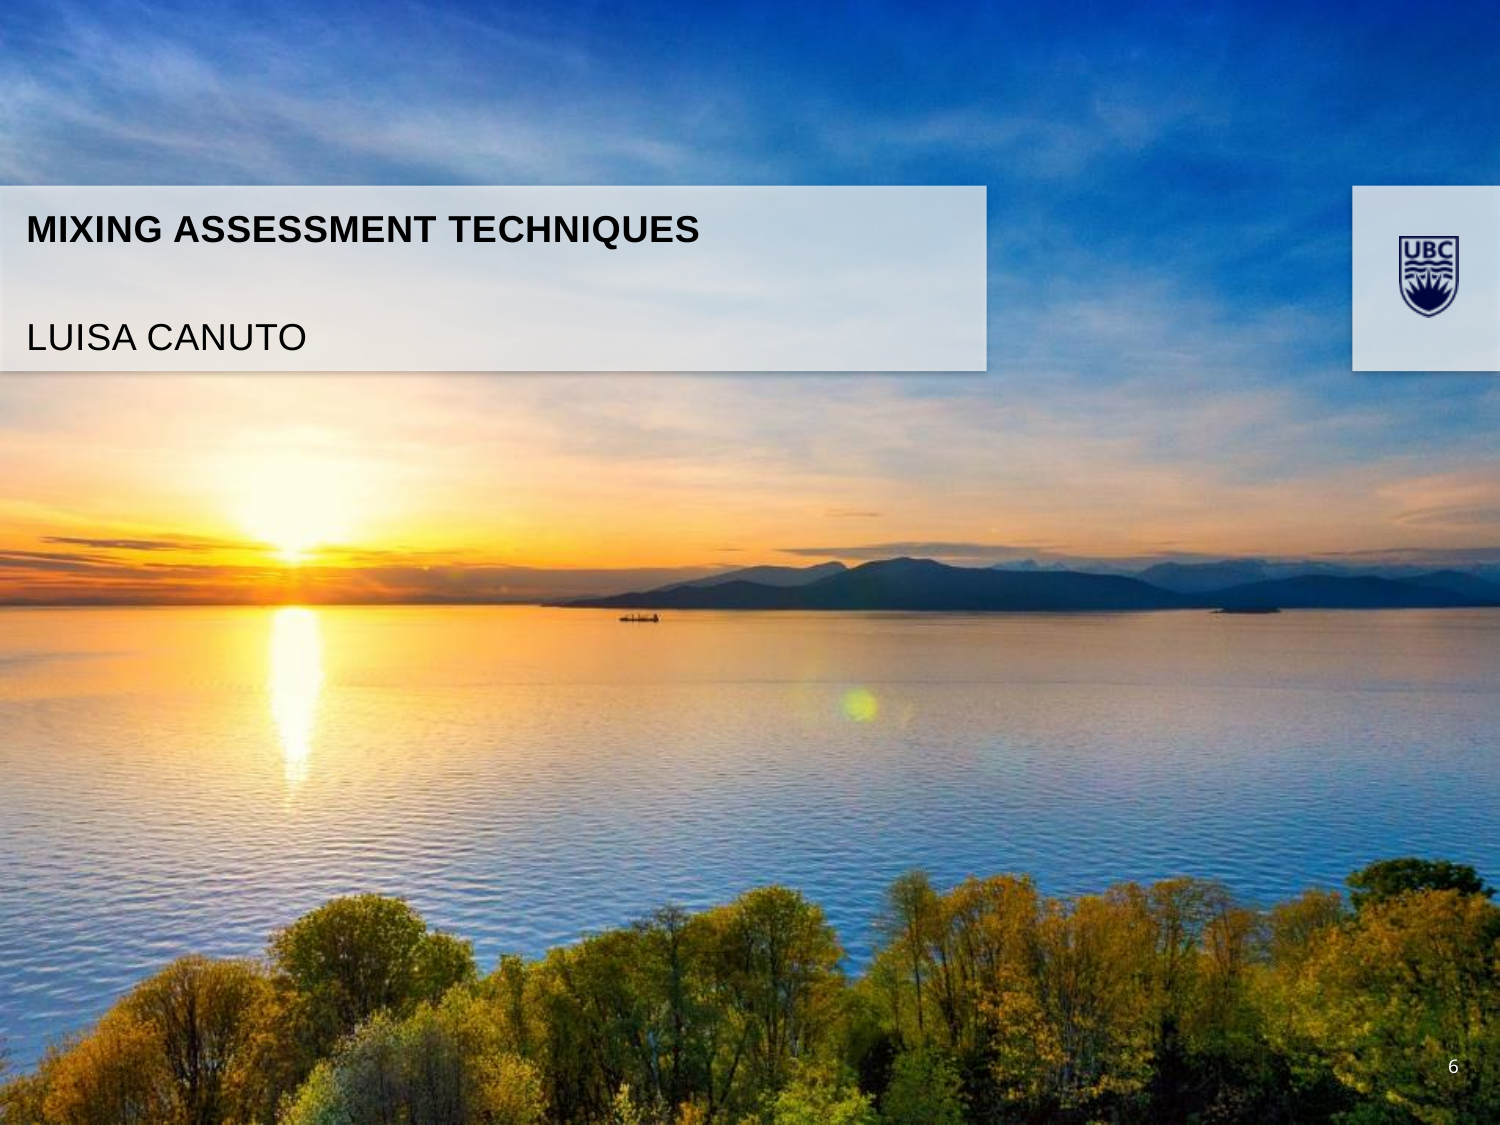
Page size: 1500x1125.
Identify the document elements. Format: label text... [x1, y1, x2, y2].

picture [1399, 236, 1459, 318]
list Mixing Assessment Techniques Luisa Canuto [26, 196, 1001, 370]
picture [0, 0, 1500, 1125]
